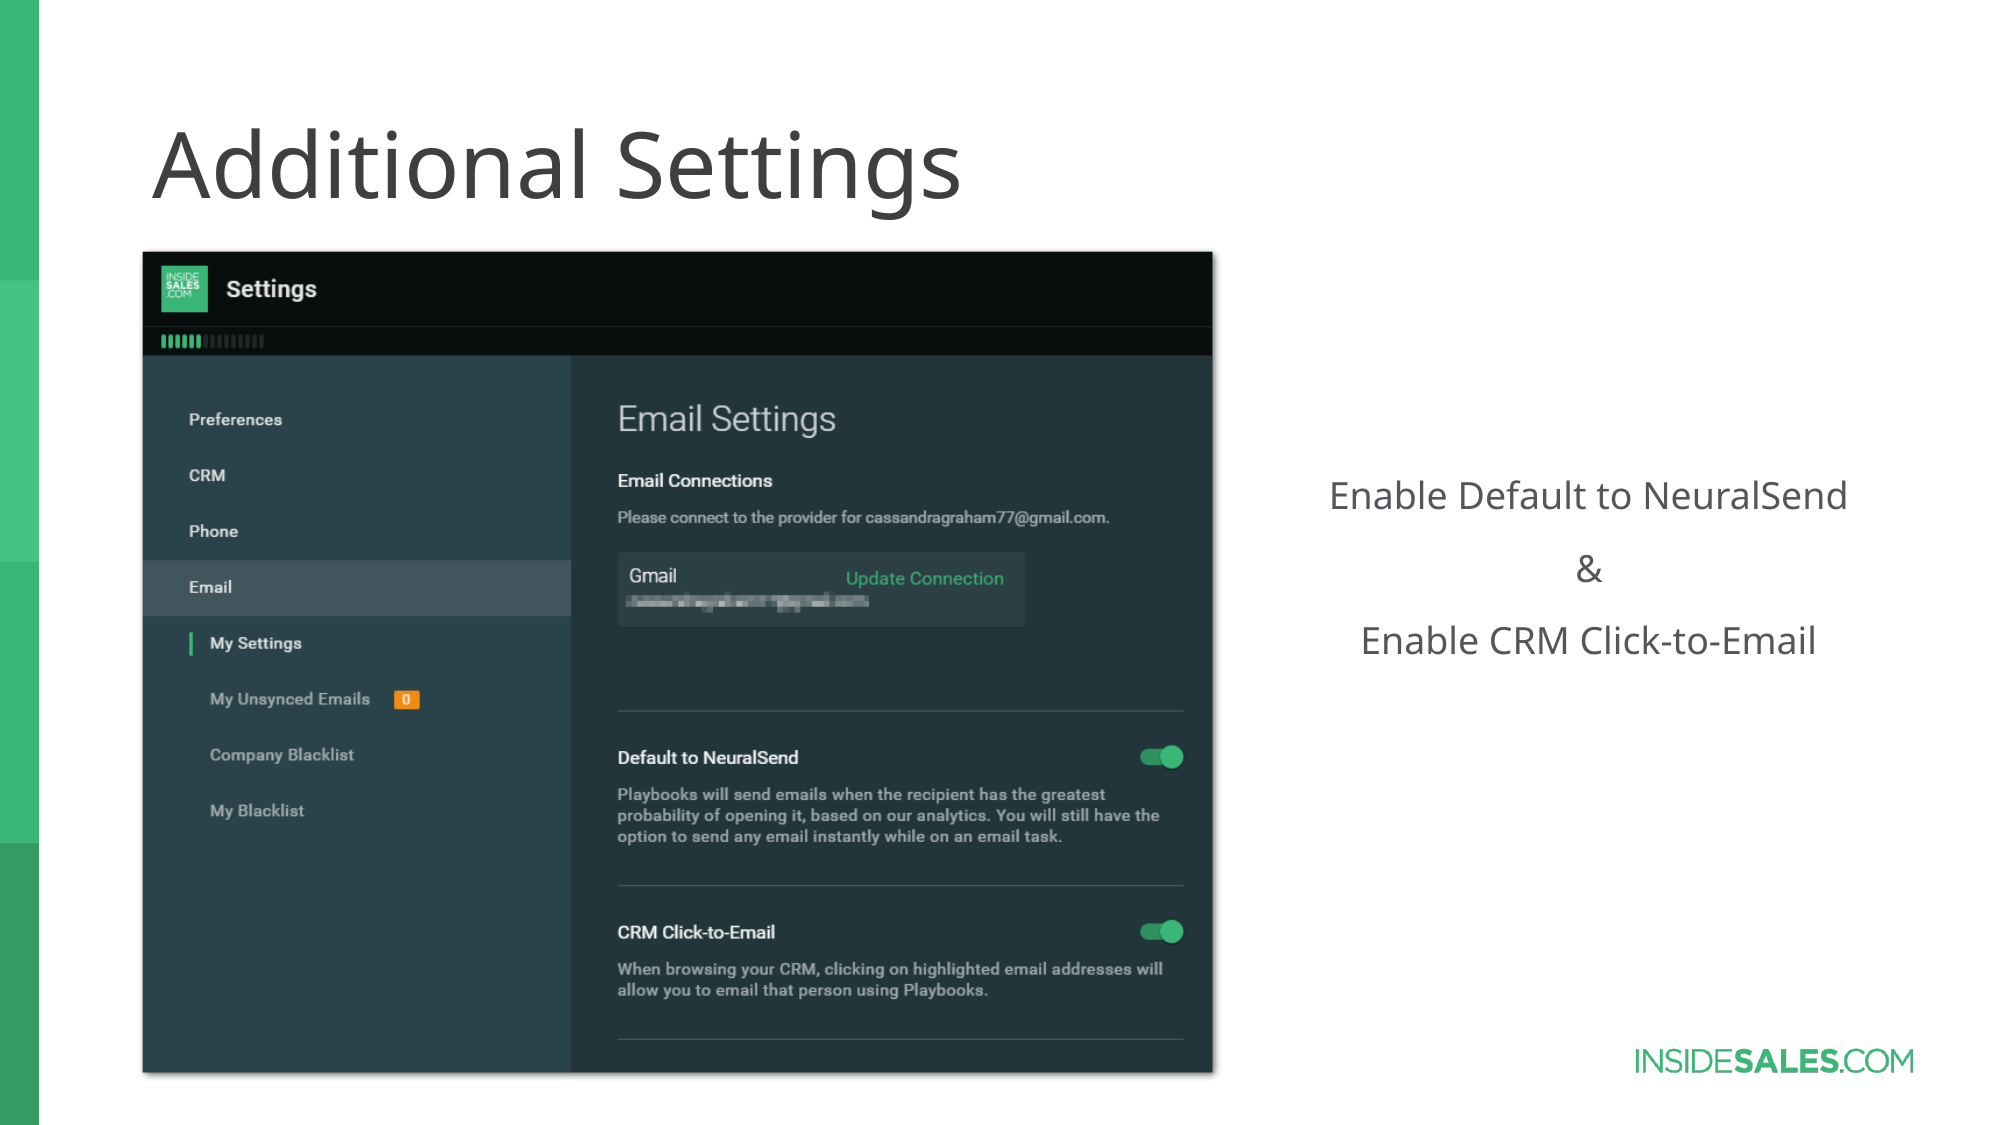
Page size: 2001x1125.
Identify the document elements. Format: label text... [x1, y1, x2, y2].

picture [137, 246, 1223, 1083]
text_box Enable Default to NeuralSend & Enable CRM Click-to-Email [1281, 420, 1897, 705]
picture [1636, 1048, 1913, 1073]
picture [0, 0, 39, 1125]
title Additional Settings [137, 59, 1863, 278]
